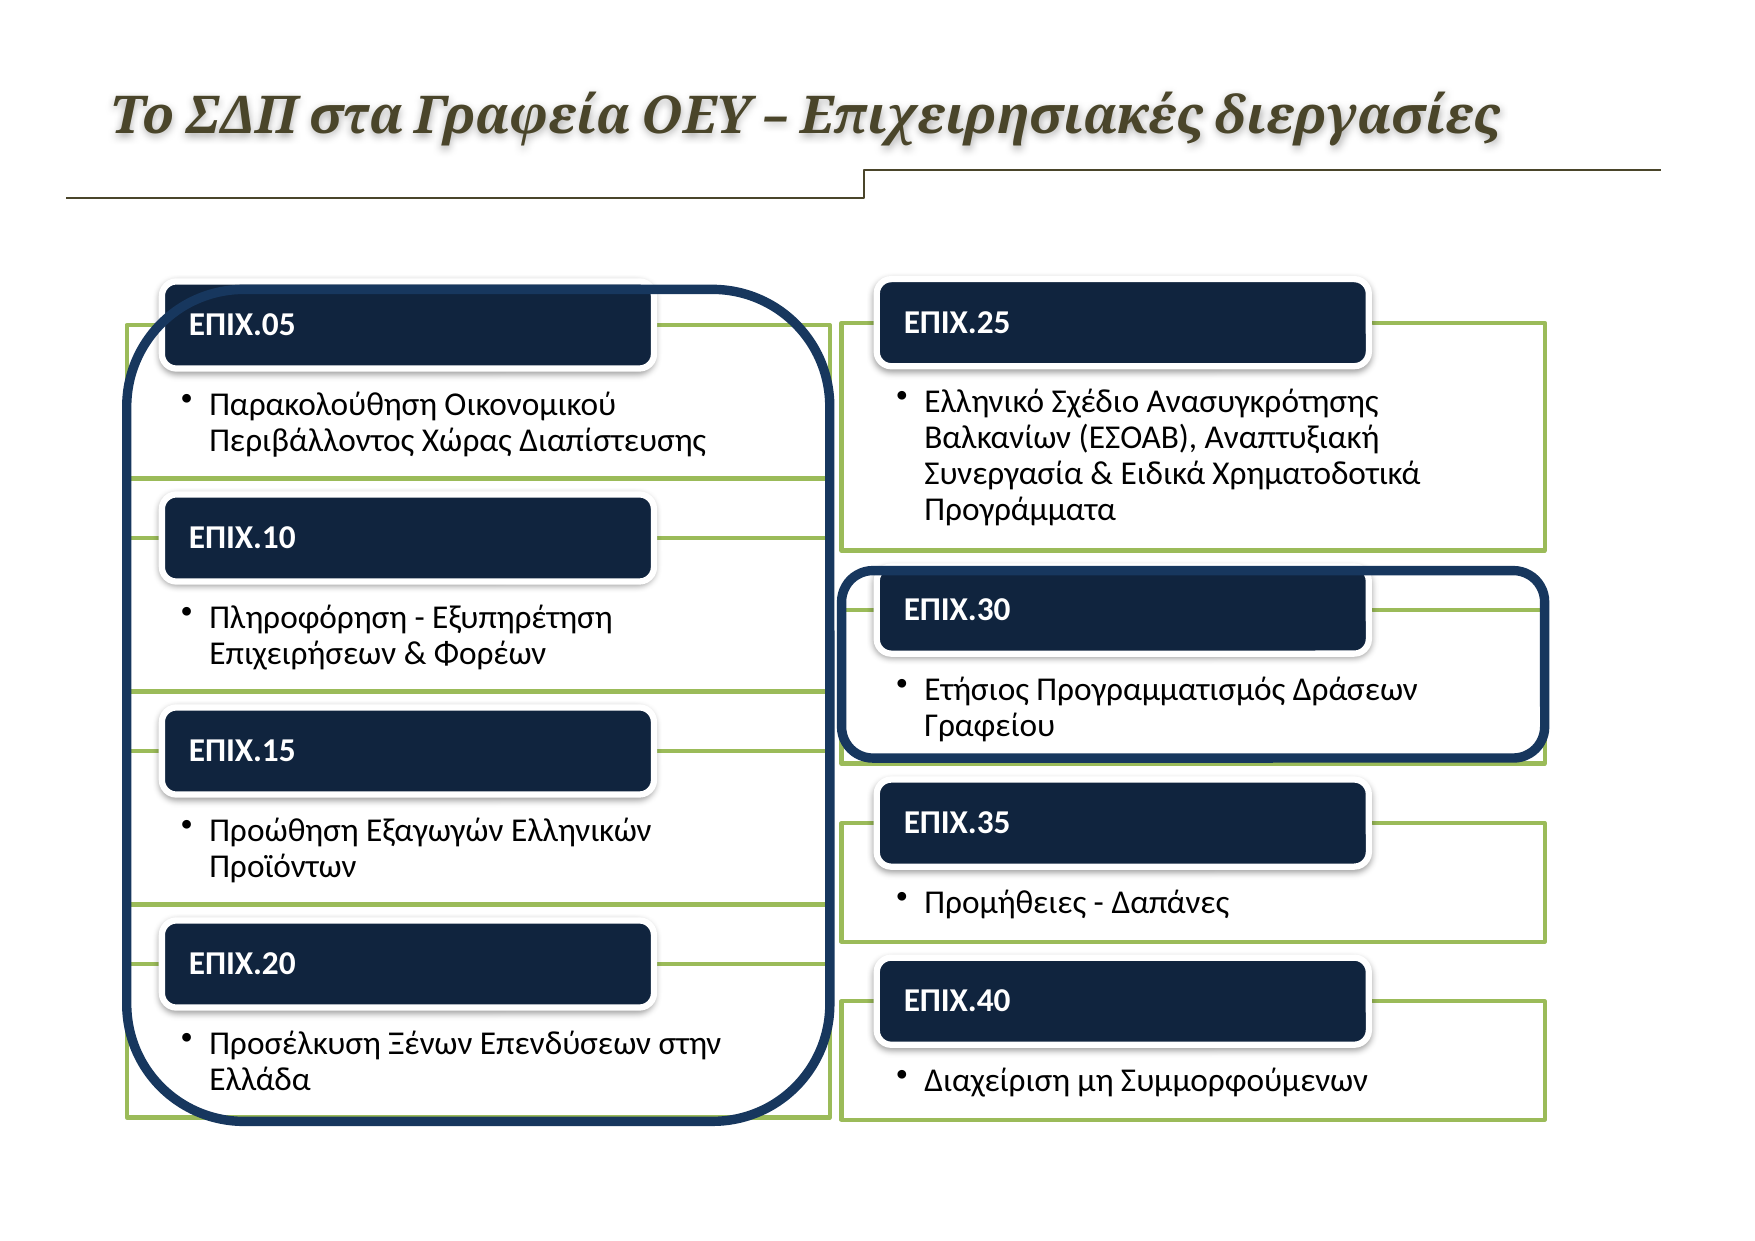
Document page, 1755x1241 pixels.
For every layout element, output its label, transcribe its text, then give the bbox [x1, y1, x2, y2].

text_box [126, 277, 831, 1122]
title Το ΣΔΠ στα Γραφεία ΟΕΥ – Επιχειρησιακές διεργασίες [93, 72, 1662, 297]
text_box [841, 277, 1545, 1122]
